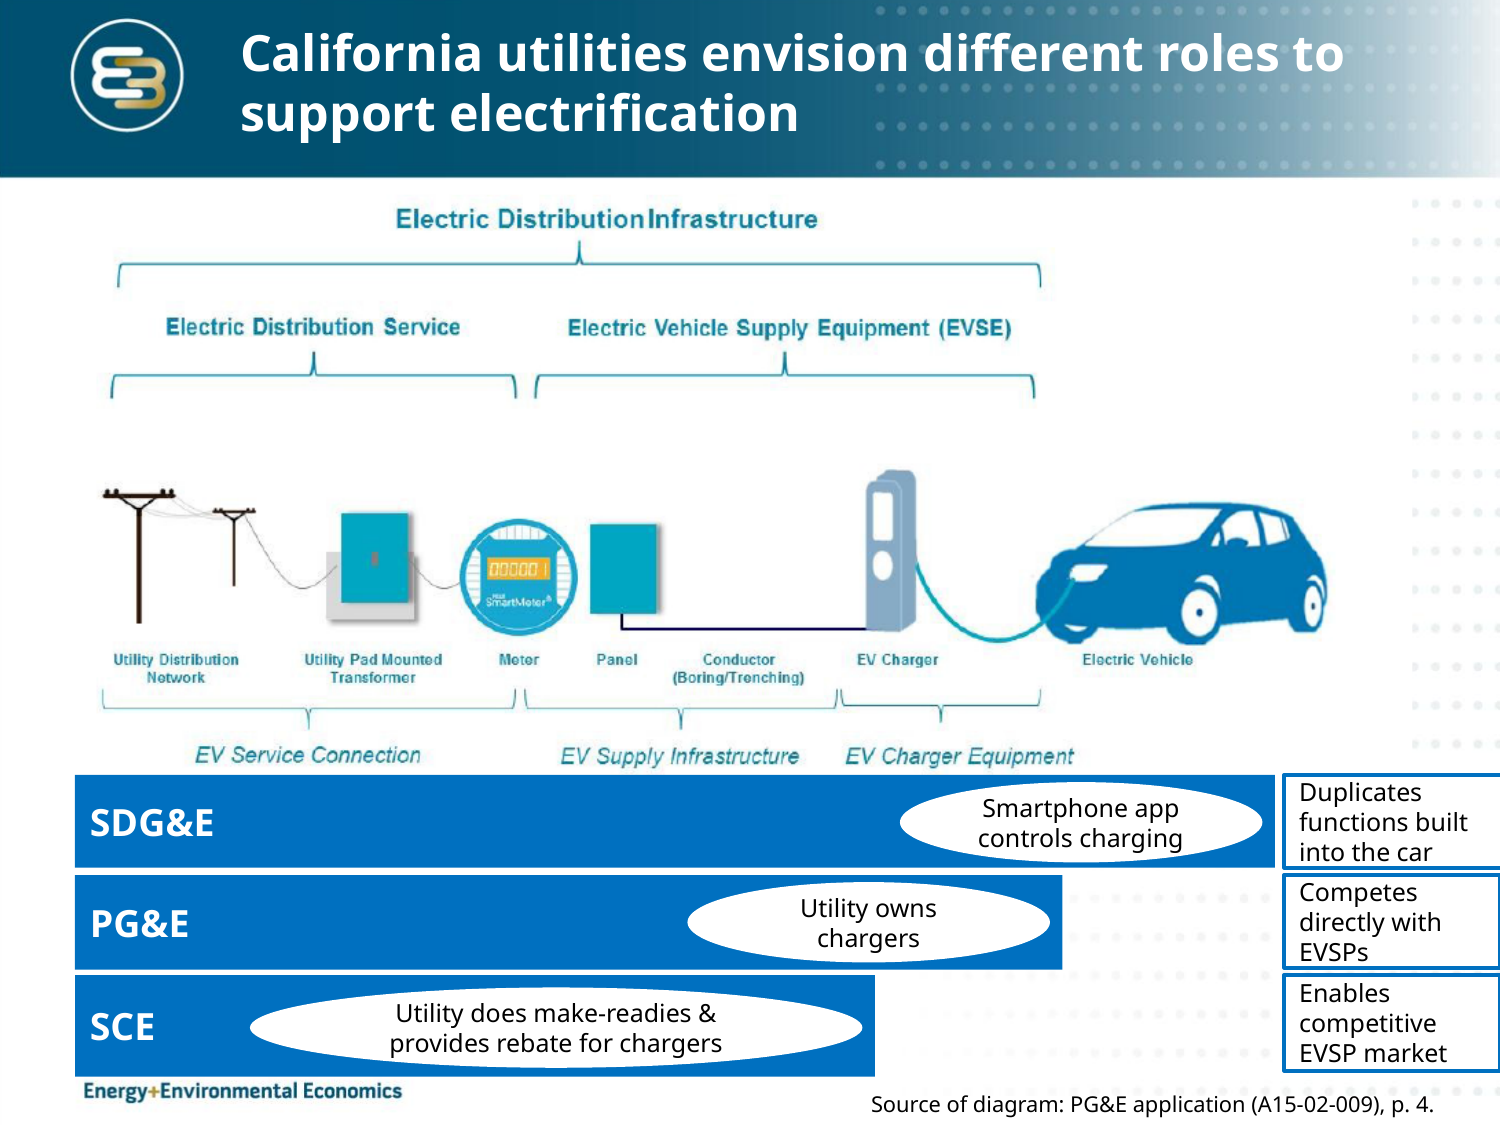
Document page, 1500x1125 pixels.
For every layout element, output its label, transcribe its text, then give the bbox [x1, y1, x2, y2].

picture [0, 0, 1500, 1125]
text_box SDG&E [73, 802, 1277, 870]
picture [70, 19, 185, 132]
text_box Utility owns chargers [685, 880, 1053, 965]
text_box Smartphone app controls charging [897, 802, 1265, 865]
title California utilities envision different roles to support electrification [225, 0, 1413, 175]
text_box Enables competitive EVSP market [1282, 973, 1500, 1073]
text_box SCE [73, 973, 877, 1079]
text_box PG&E [73, 873, 1064, 972]
text_box Competes directly with EVSPs [1282, 873, 1500, 970]
text_box Source of diagram: PG&E application (A15-02-009), p. 4. [856, 1083, 1451, 1125]
text_box Duplicates functions built into the car [1282, 773, 1500, 870]
text_box Utility does make-readies & provides rebate for chargers [247, 985, 865, 1070]
